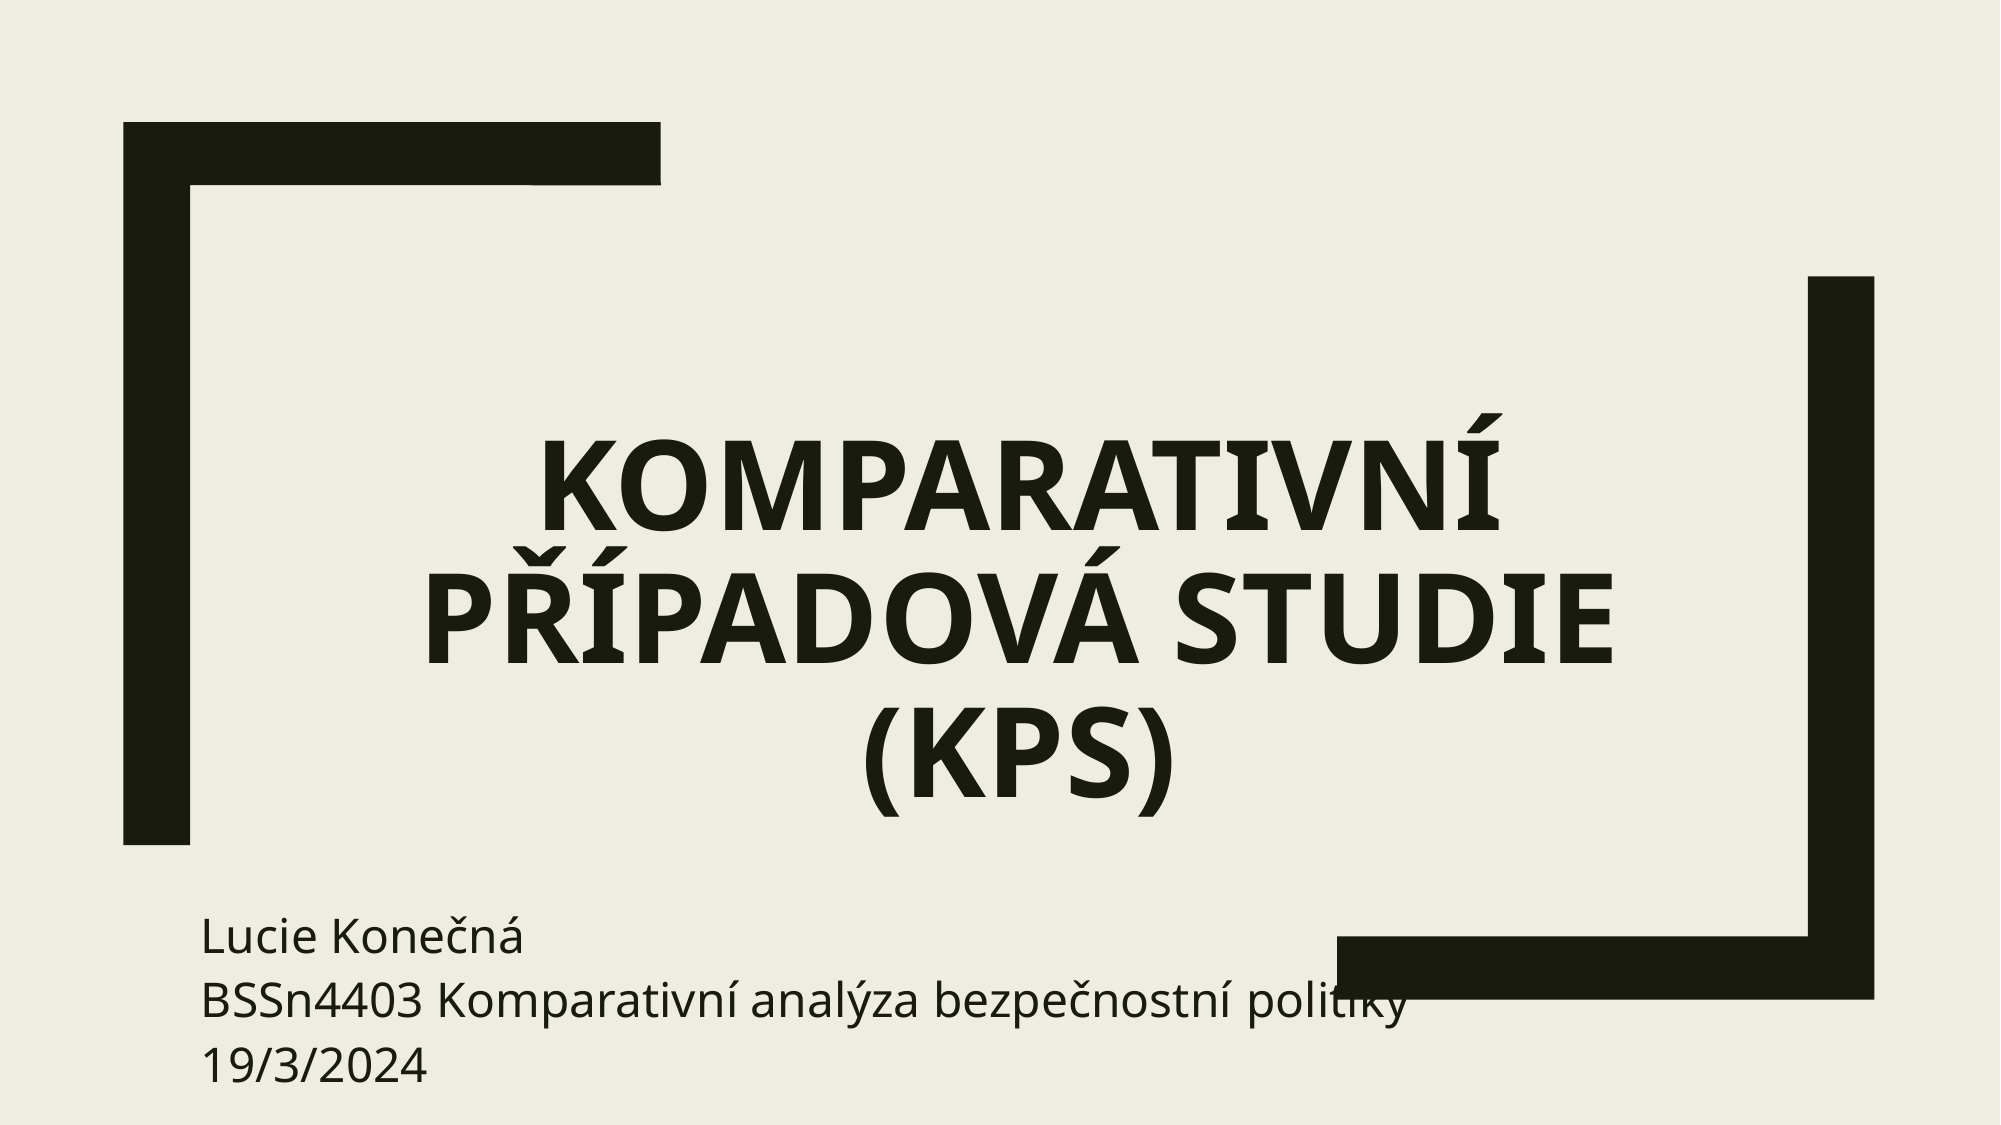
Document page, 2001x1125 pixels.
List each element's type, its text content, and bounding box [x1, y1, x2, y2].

subtitle Lucie Konečná BSSn4403 Komparativní analýza bezpečnostní politiky 19/3/2024 [185, 890, 1551, 1102]
title Komparativní případová studie (KPS) [264, 250, 1774, 832]
